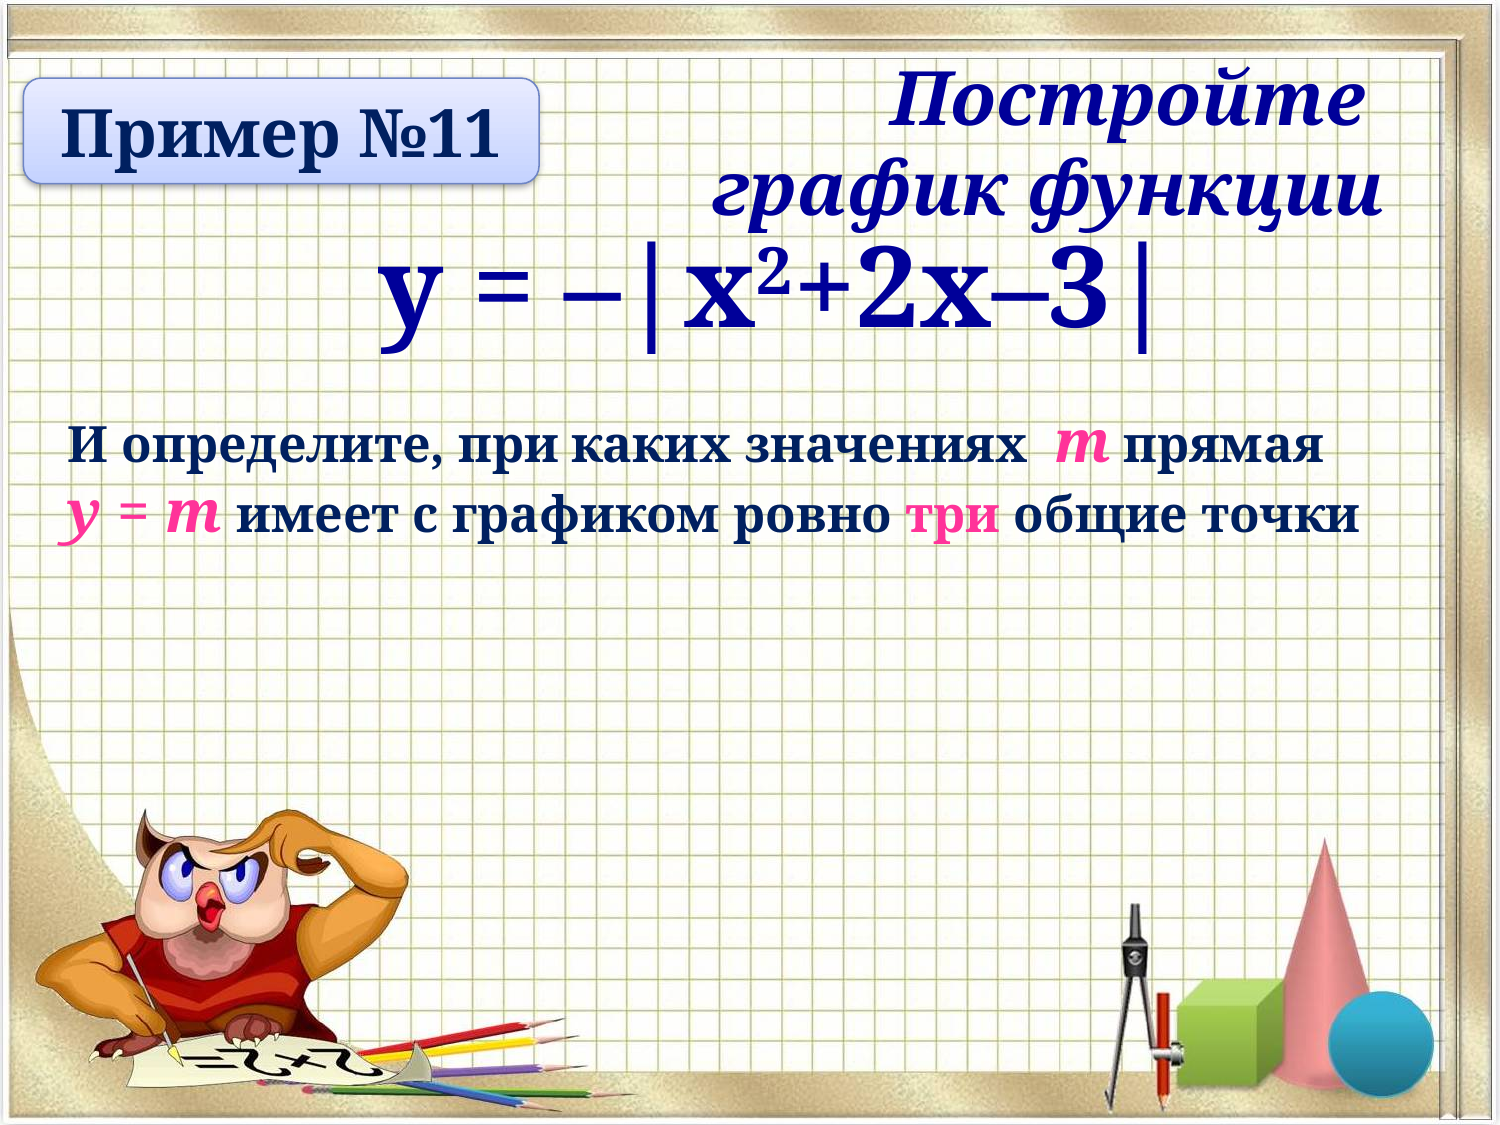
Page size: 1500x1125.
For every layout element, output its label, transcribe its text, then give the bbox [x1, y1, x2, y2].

picture [0, 0, 1500, 1125]
text_box у = –|х2+2х–3| [363, 208, 1190, 358]
text_box Пример №11 [23, 78, 537, 184]
text_box И определите, при каких значениях m прямая у = m имеет с графиком ровно три общие точки [53, 397, 1400, 552]
text_box Постройте график функции [537, 42, 1400, 238]
